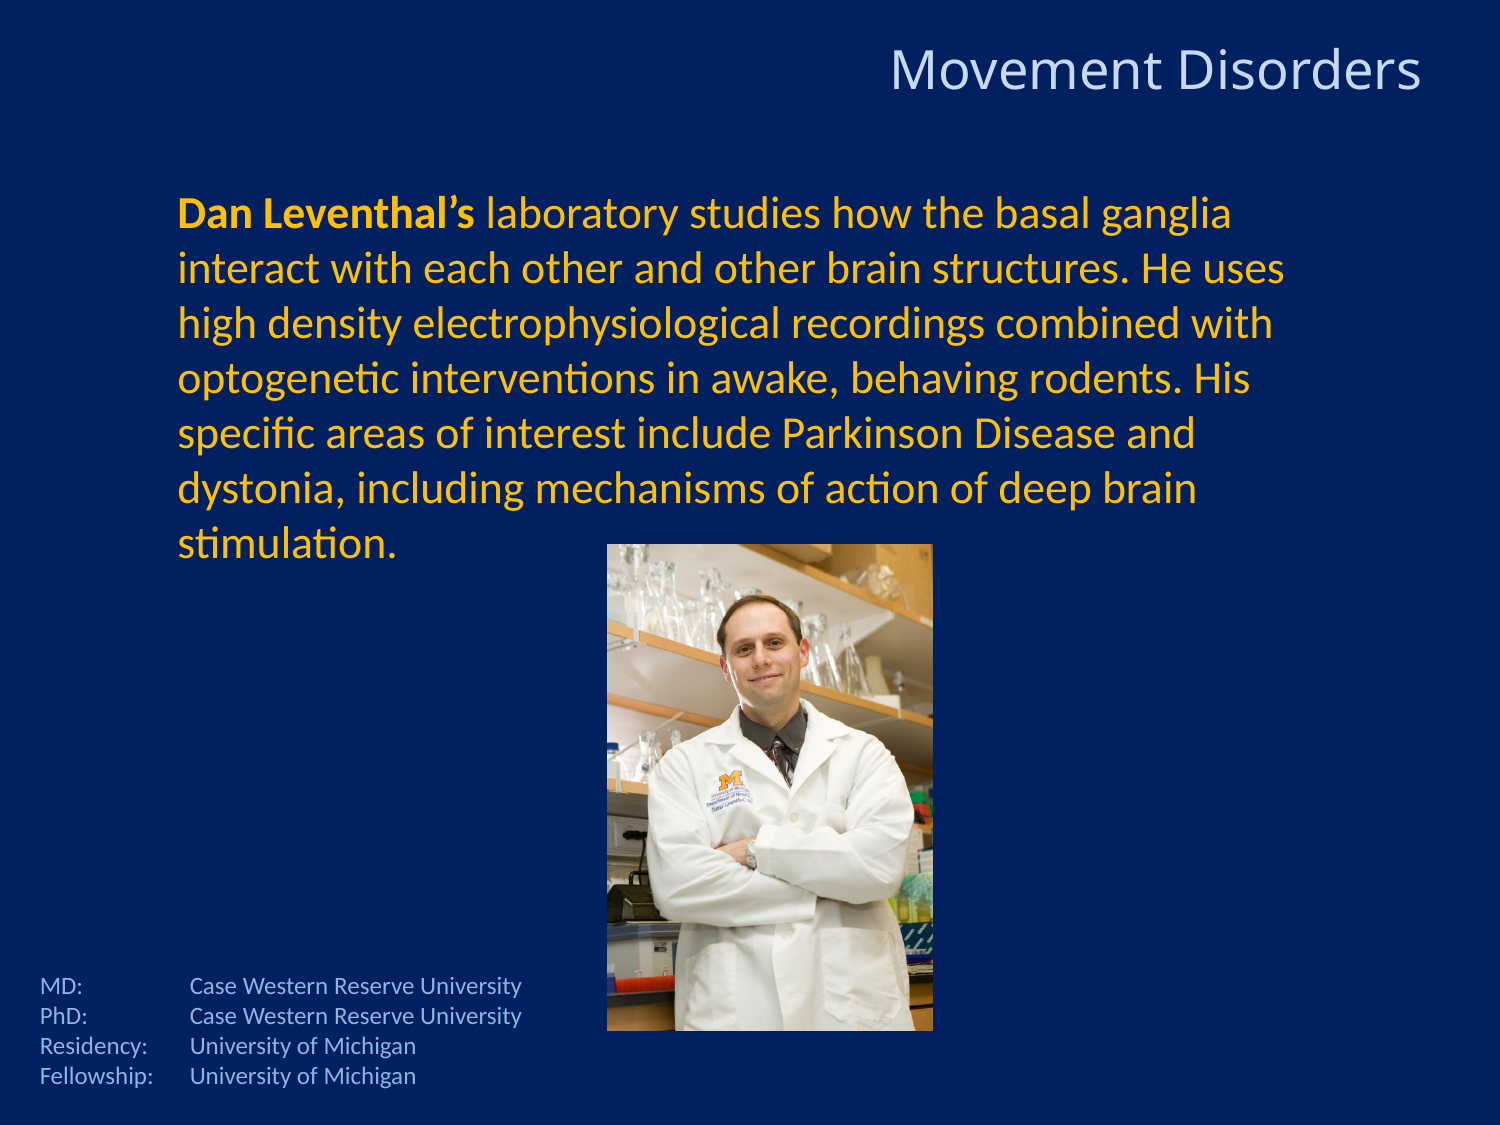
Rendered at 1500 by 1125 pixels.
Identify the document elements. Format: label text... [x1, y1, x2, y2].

text_box Dan Leventhal’s laboratory studies how the basal ganglia interact with each other and other brain structures. He uses high density electrophysiological recordings combined with optogenetic interventions in awake, behaving rodents. His specific areas of interest include Parkinson Disease and dystonia, including mechanisms of action of deep brain stimulation. [162, 174, 1388, 575]
text_box MD: Case Western Reserve University PhD: Case Western Reserve University Residency: University of Michigan Fellowship: University of Michigan [24, 962, 800, 1097]
picture [607, 544, 933, 1031]
picture [927, 934, 933, 942]
text_box Movement Disorders [787, 27, 1438, 108]
